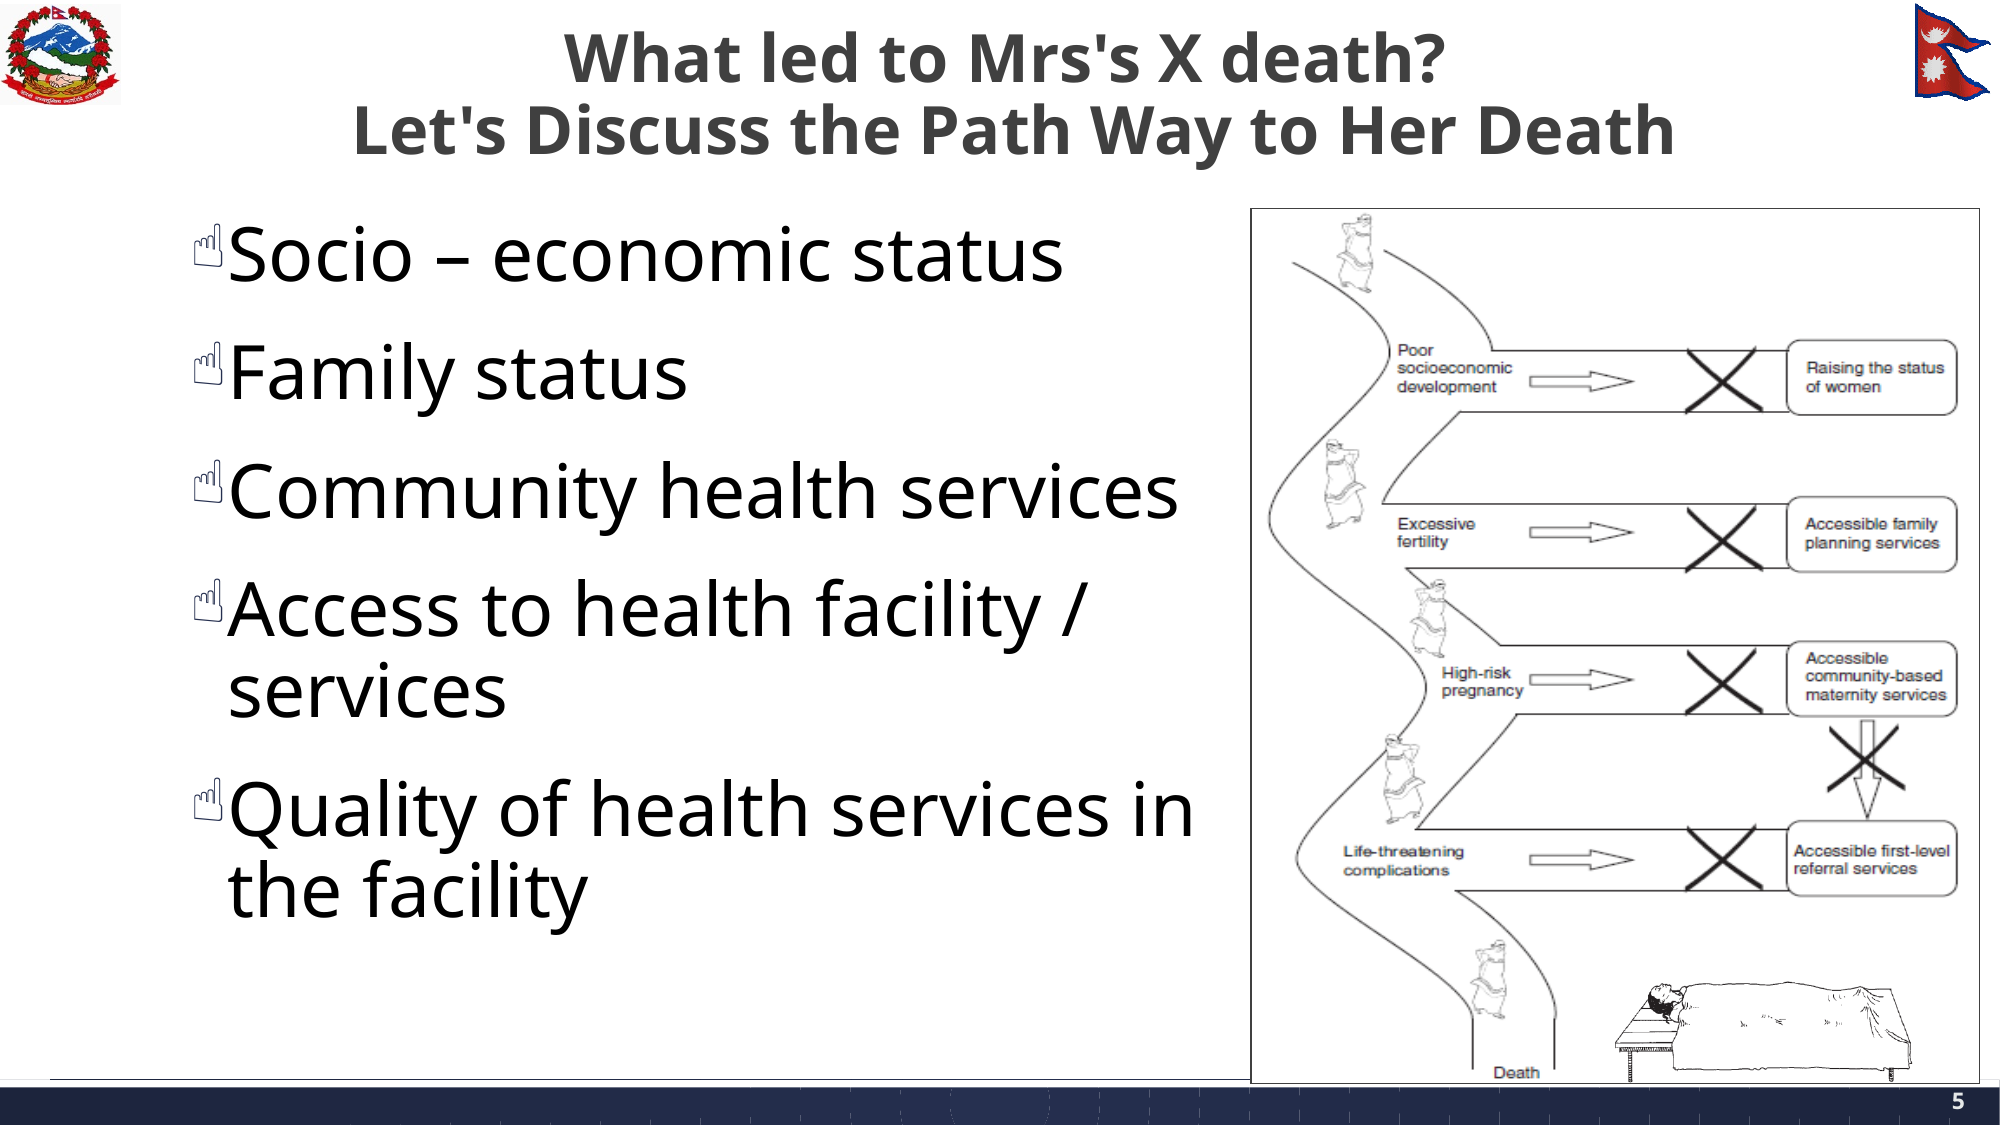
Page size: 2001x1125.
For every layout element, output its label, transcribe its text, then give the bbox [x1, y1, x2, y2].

title What led to Mrs's X death? Let's Discuss the Path Way to Her Death [136, 12, 1893, 182]
list Socio – economic status Family status Community health services Access to health facility / services Quality of health services in the facility [167, 209, 1250, 1083]
picture [1909, 0, 2000, 106]
picture [1251, 209, 1979, 1083]
picture [0, 4, 121, 105]
slide_number 5 [1875, 1084, 1980, 1122]
